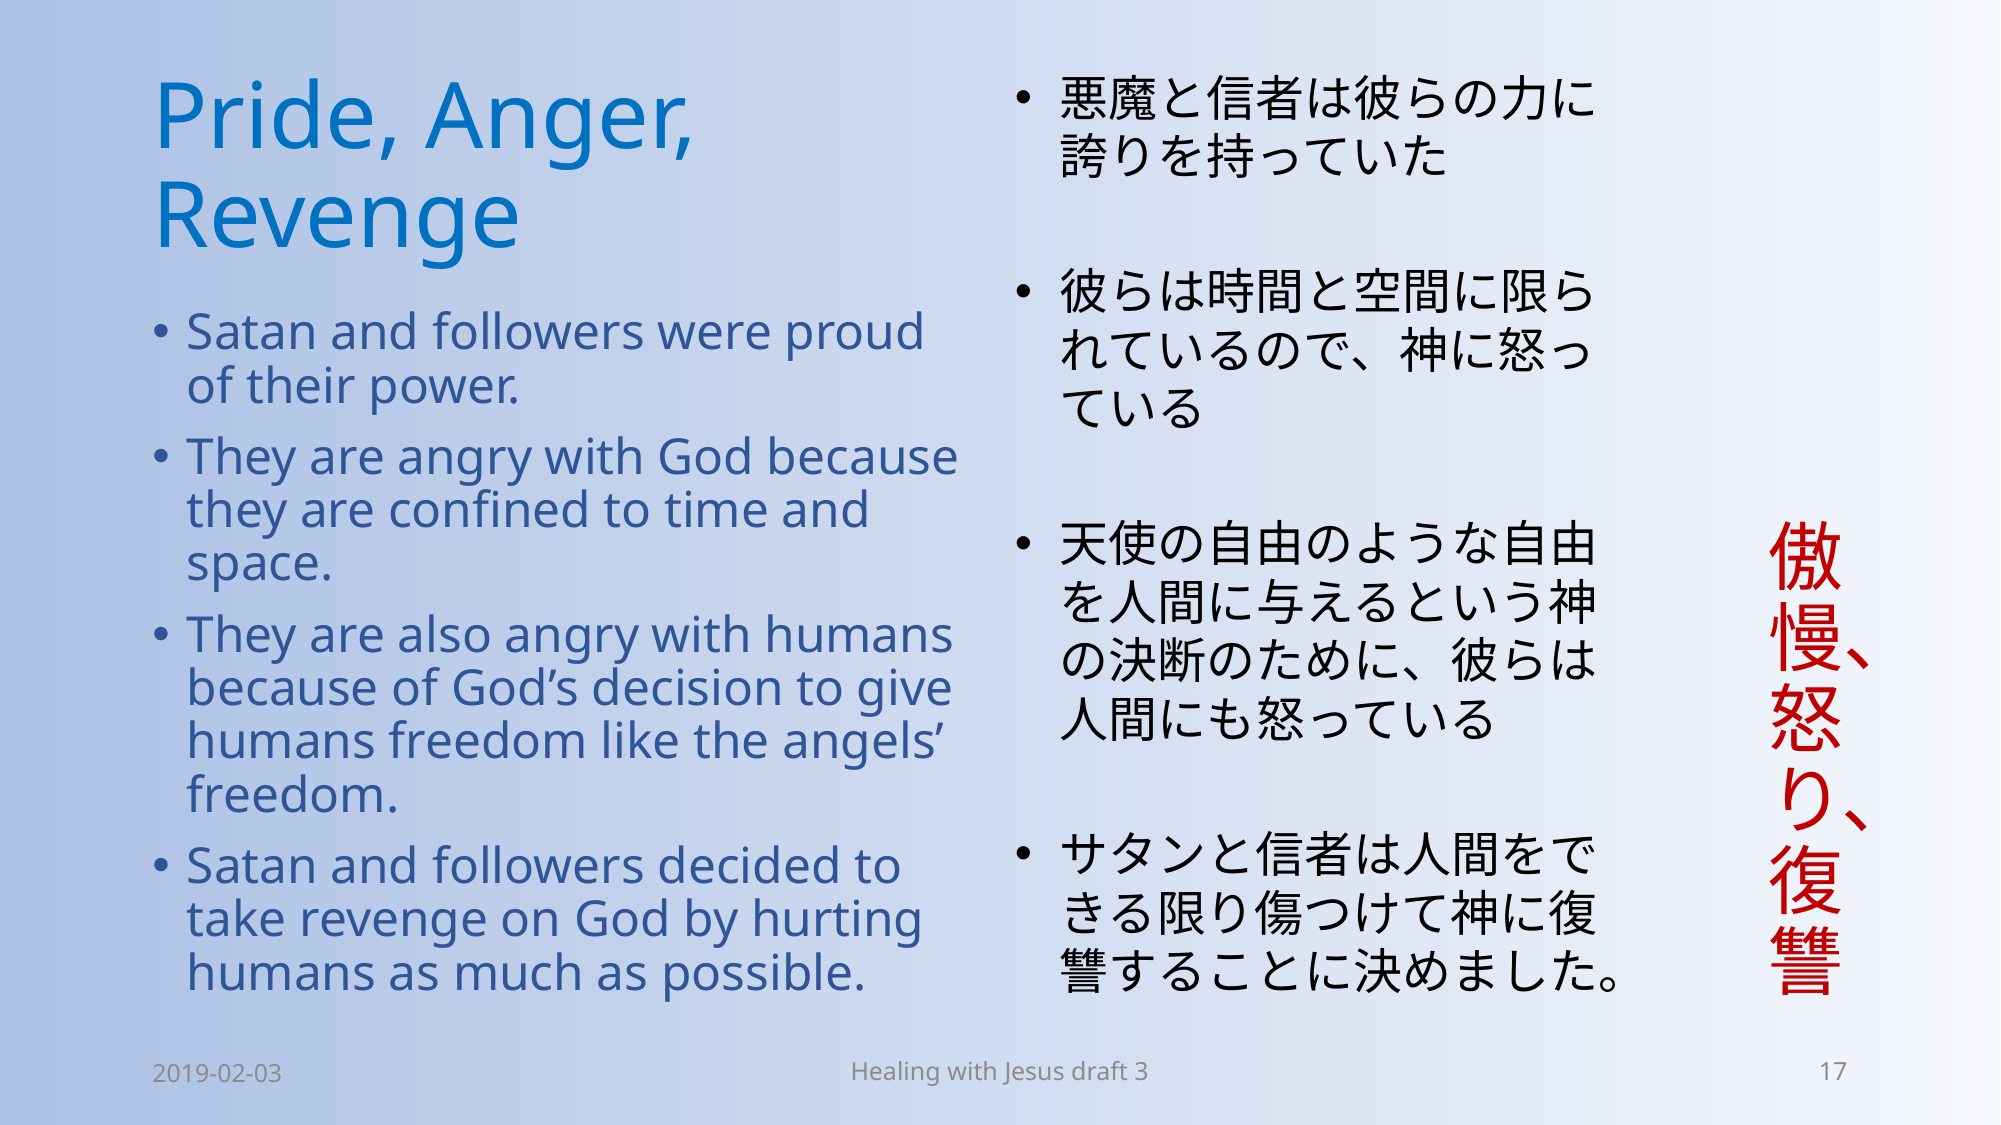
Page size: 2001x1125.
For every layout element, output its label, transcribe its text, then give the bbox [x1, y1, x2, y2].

slide_number 17 [1412, 1042, 1863, 1103]
list Satan and followers were proud of their power. They are angry with God because they are confined to time and space. They are also angry with humans because of God’s decision to give humans freedom like the angels’ freedom. Satan and followers decided to take revenge on God by hurting humans as much as possible. [137, 299, 999, 1014]
footer Healing with Jesus draft 3 [662, 1042, 1338, 1103]
list 傲慢、怒り、復讐 [1748, 59, 1863, 1014]
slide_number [137, 1042, 588, 1103]
title Pride, Anger, Revenge [137, 59, 999, 278]
list 悪魔と信者は彼らの力に誇りを持っていた 彼らは時間と空間に限られているので、神に怒っている 天使の自由のような自由を人間に与えるという神の決断のために、彼らは人間にも怒っている サタンと信者は人間をできる限り傷つけて神に復讐することに決めました。 [999, 59, 1628, 1014]
